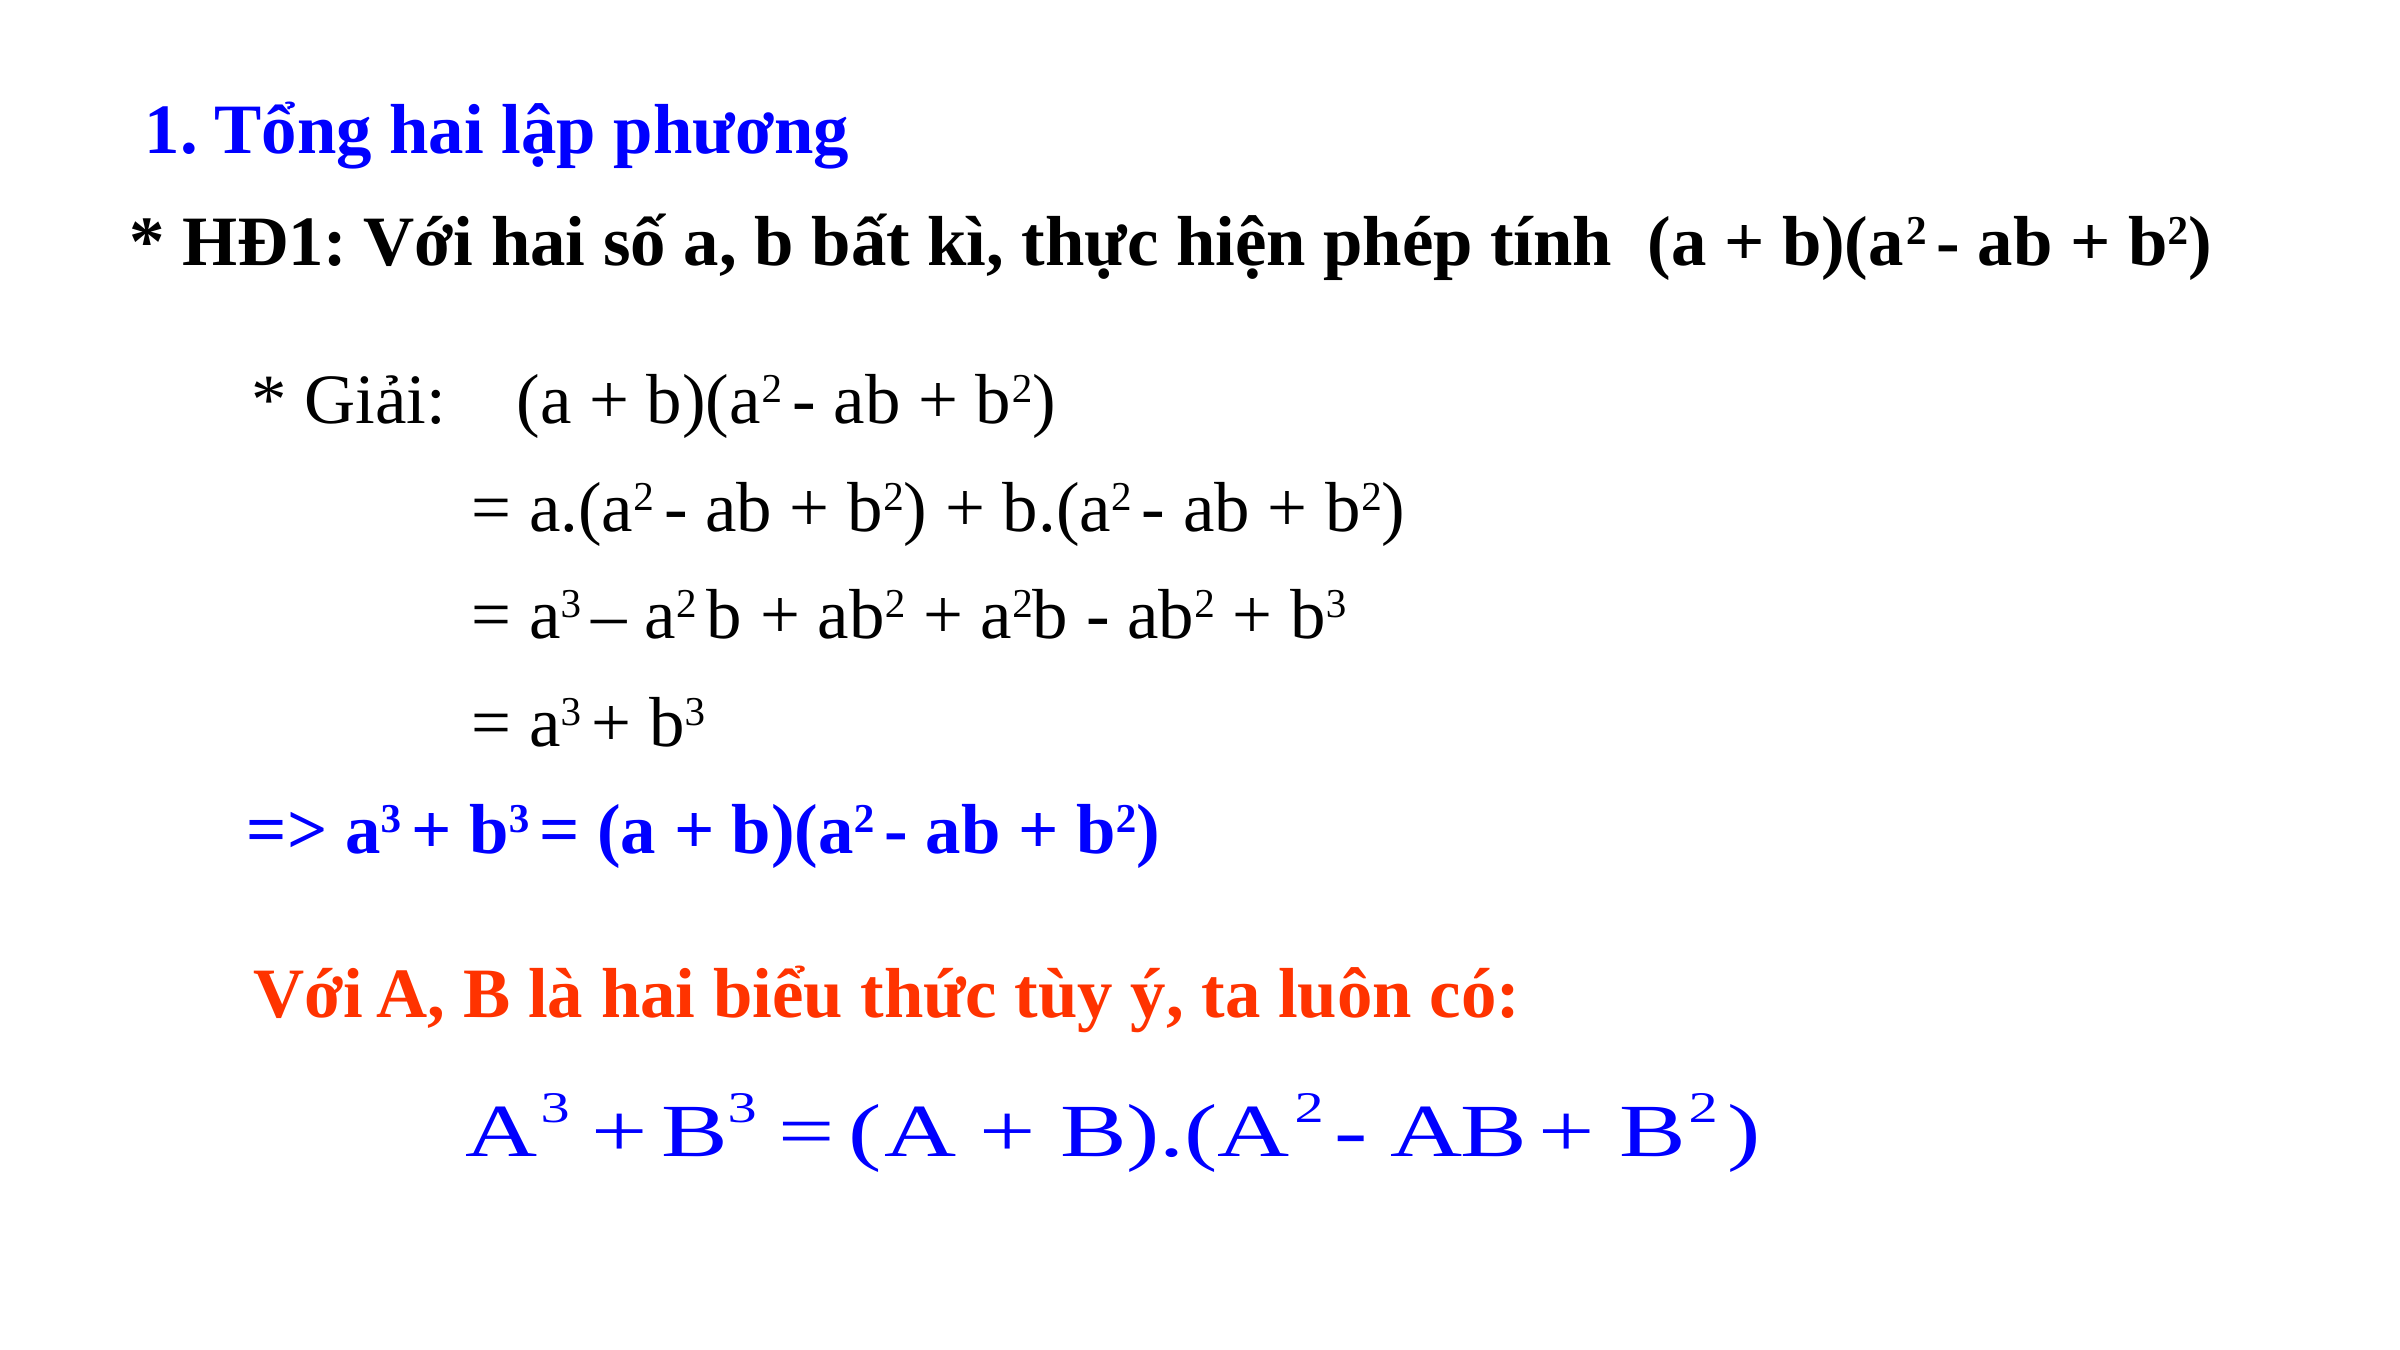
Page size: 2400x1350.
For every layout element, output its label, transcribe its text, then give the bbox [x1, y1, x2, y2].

text_box * HĐ1: Với hai số a, b bất kì, thực hiện phép tính (a + b)(a2 - ab + b2) [107, 184, 2325, 291]
text_box 1. Tổng hai lập phương [52, 72, 1183, 179]
text_box => a3 + b3 = (a + b)(a2 - ab + b2) [225, 772, 1425, 879]
text_box = a.(a2 - ab + b2) + b.(a2 - ab + b2) [449, 449, 1649, 557]
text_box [449, 1074, 1949, 1188]
text_box = a3 – a2 b + ab2 + a2b - ab2 + b3 [449, 557, 1649, 664]
text_box * Giải: (a + b)(a2 - ab + b2) [229, 342, 1360, 449]
text_box Với A, B là hai biểu thức tùy ý, ta luôn có: [231, 936, 1544, 1043]
text_box = a3 + b3 [449, 664, 1649, 771]
